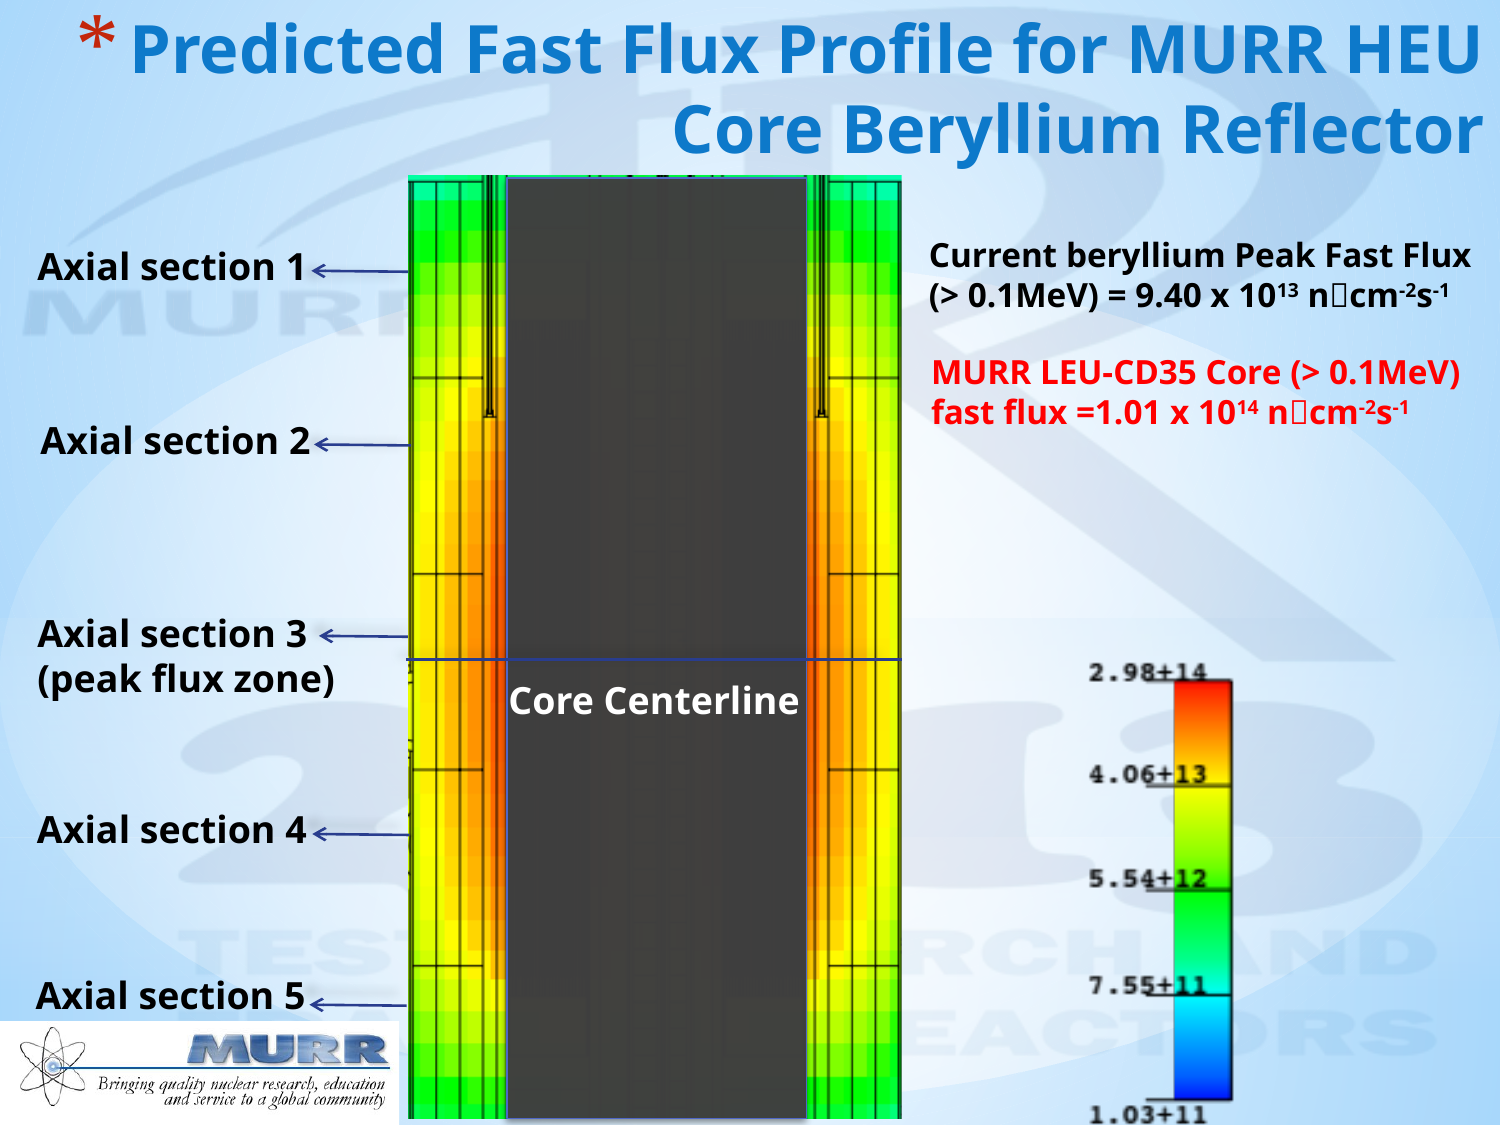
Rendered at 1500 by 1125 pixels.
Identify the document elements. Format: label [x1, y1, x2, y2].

text_box [0, 1021, 400, 1125]
picture [0, 0, 1500, 1125]
